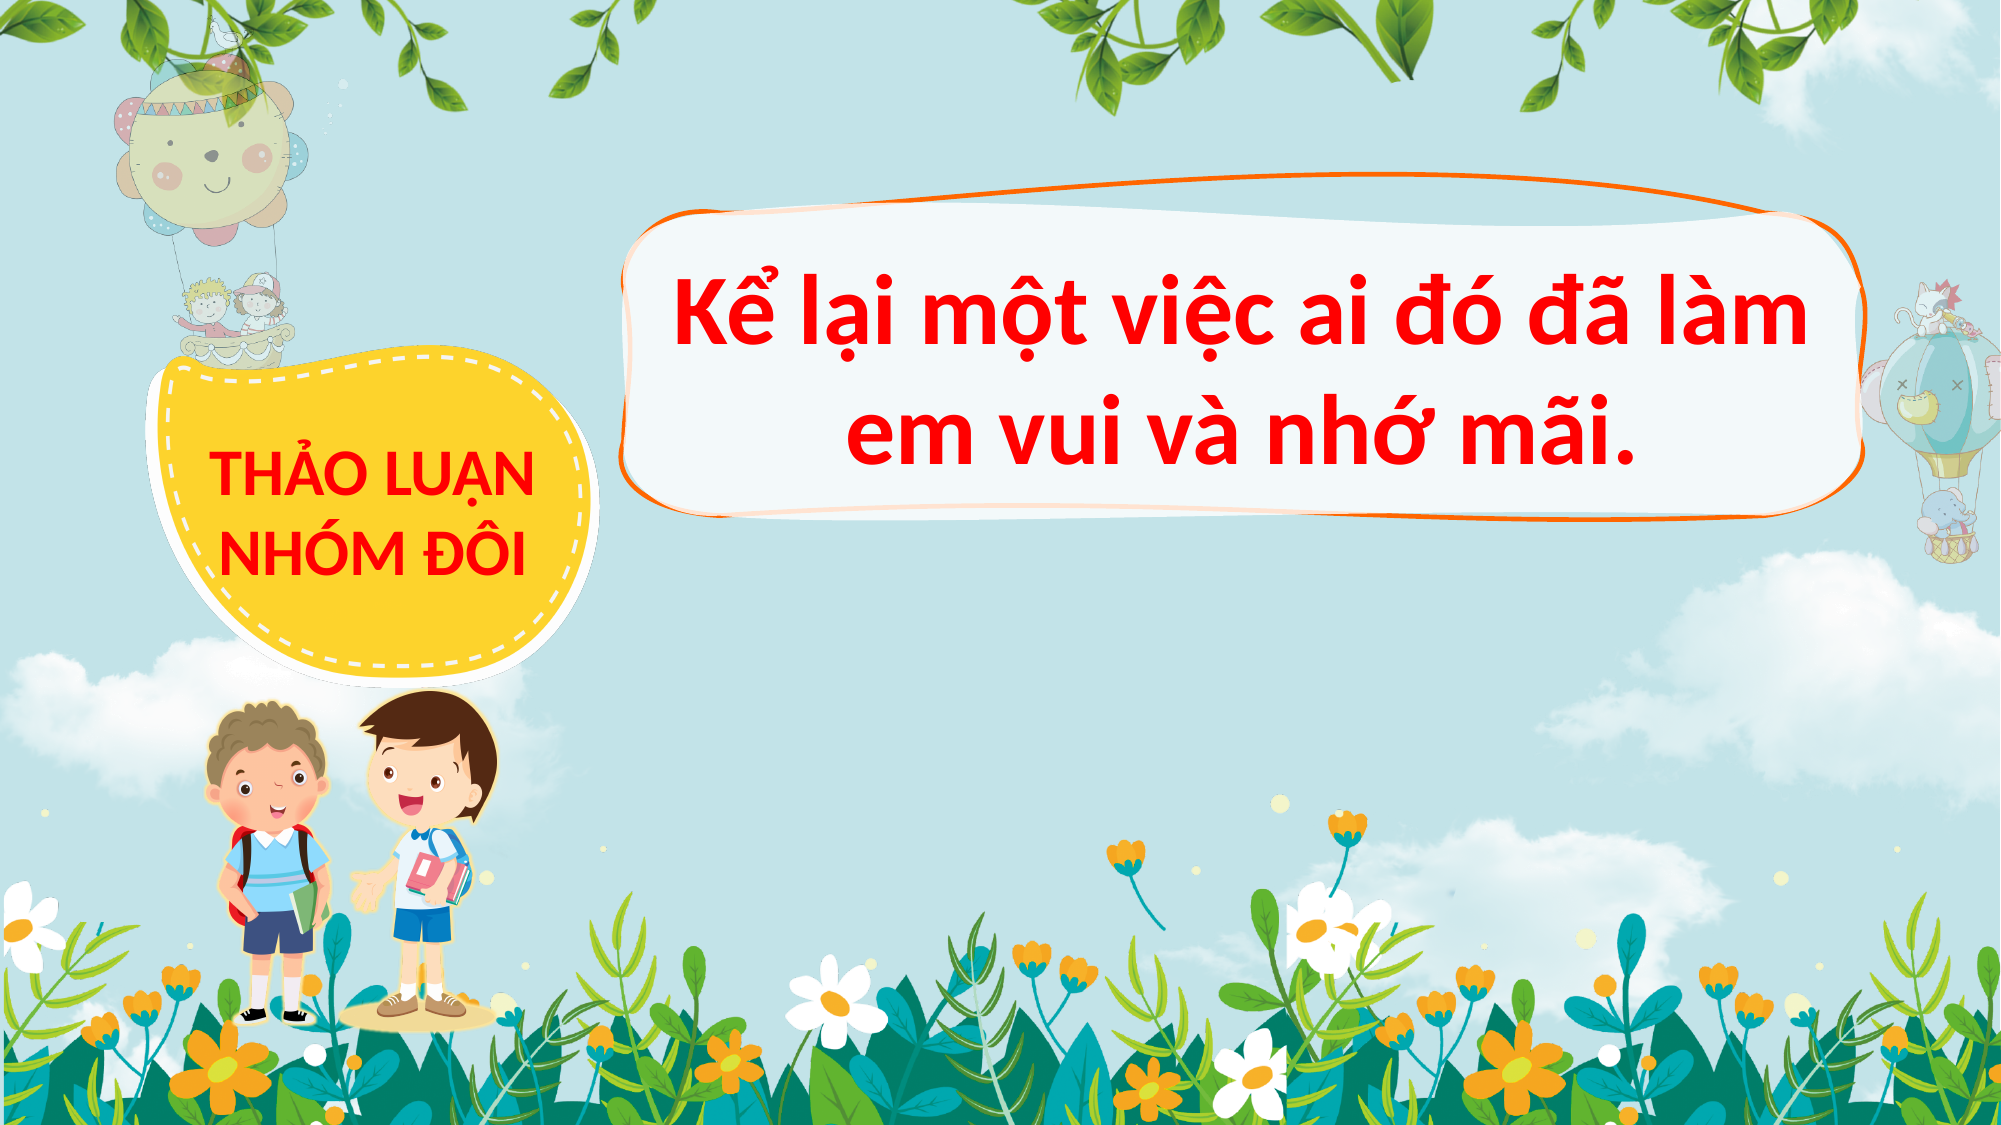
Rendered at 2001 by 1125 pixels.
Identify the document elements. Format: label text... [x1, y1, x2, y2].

text_box Kể lại một việc ai đó đã làm em vui và nhớ mãi. [619, 184, 1086, 521]
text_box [138, 345, 600, 1031]
picture [0, 0, 2001, 1125]
